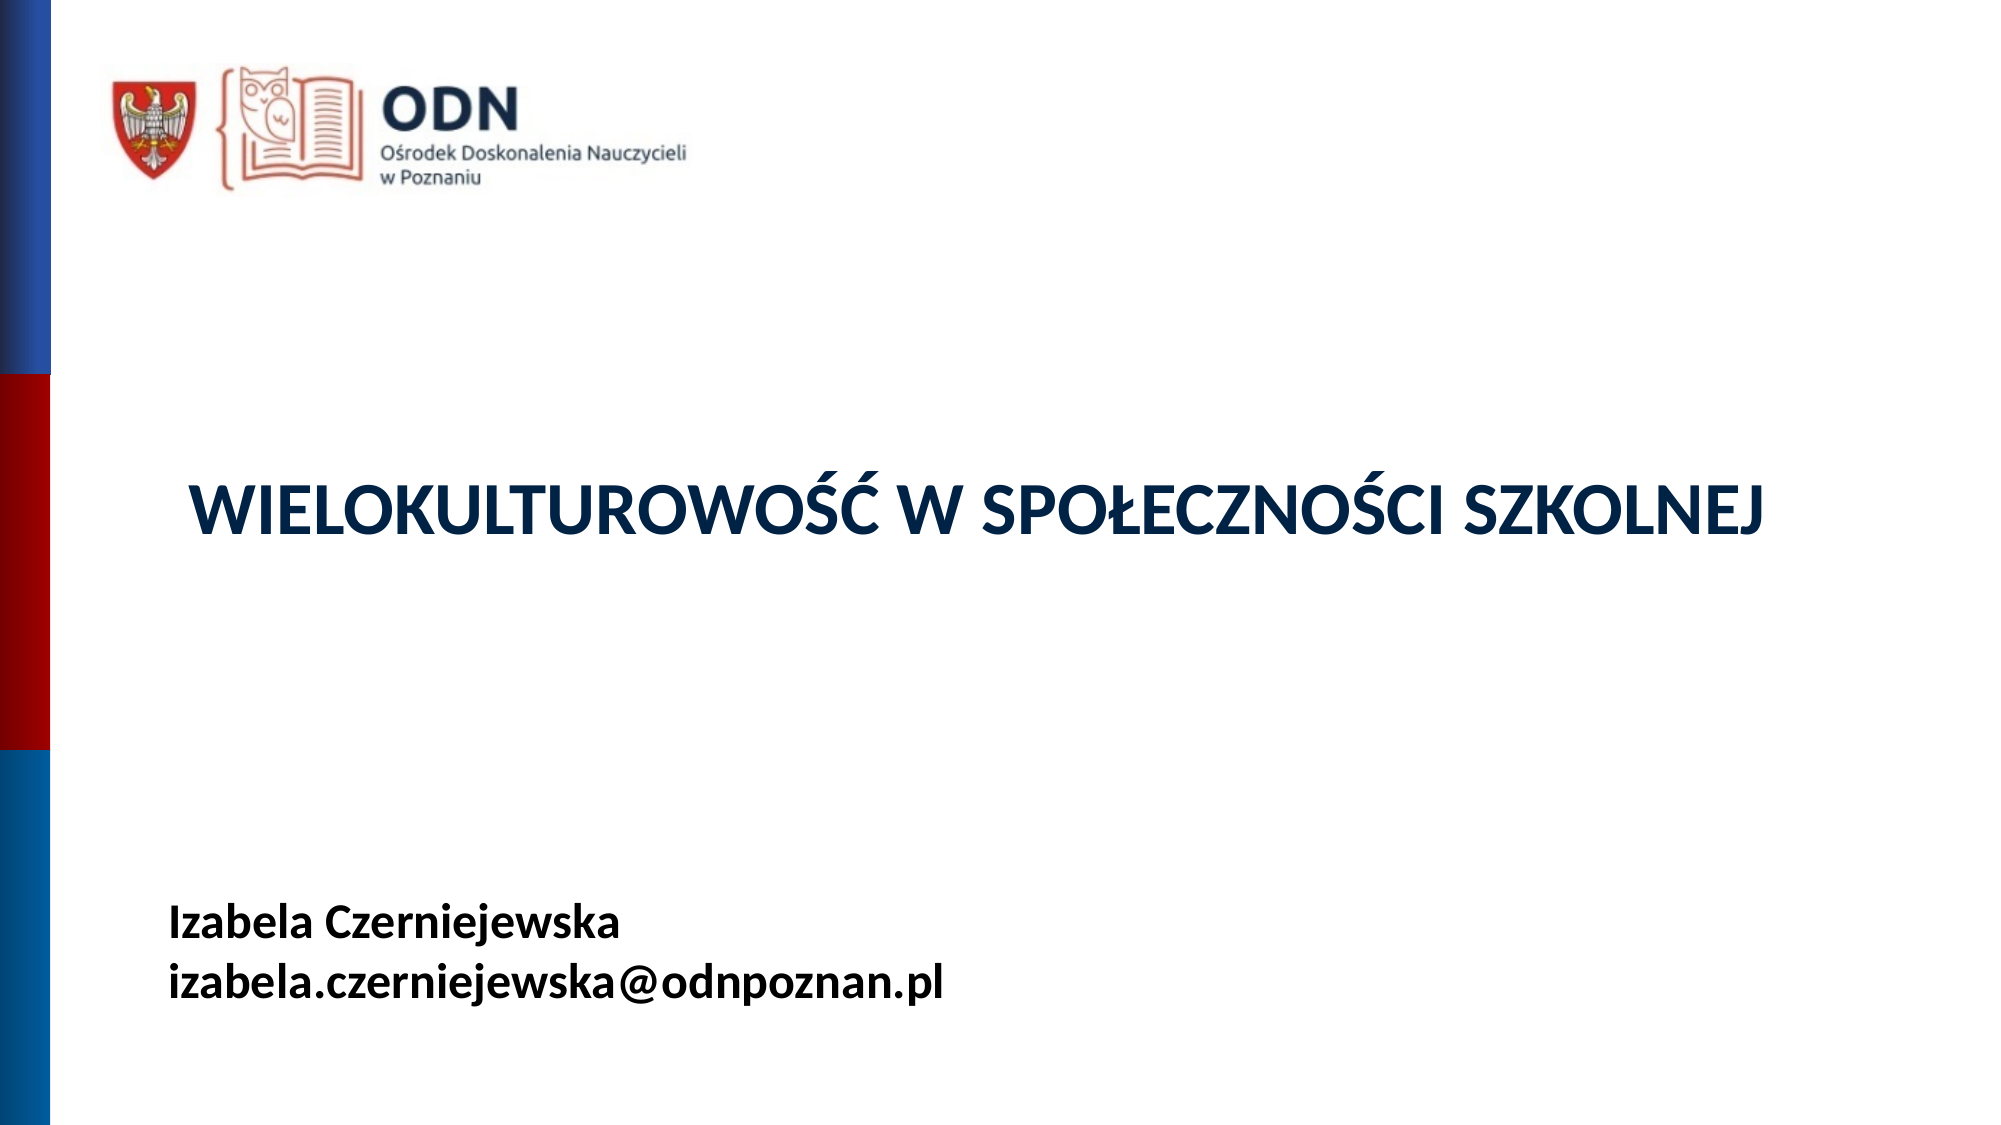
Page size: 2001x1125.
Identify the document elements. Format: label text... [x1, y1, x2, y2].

title Wielokulturowość w społeczności szkolnej [170, 450, 1953, 675]
list Izabela Czerniejewska izabela.czerniejewska@odnpoznan.pl [150, 831, 1851, 1078]
picture [100, 63, 693, 197]
